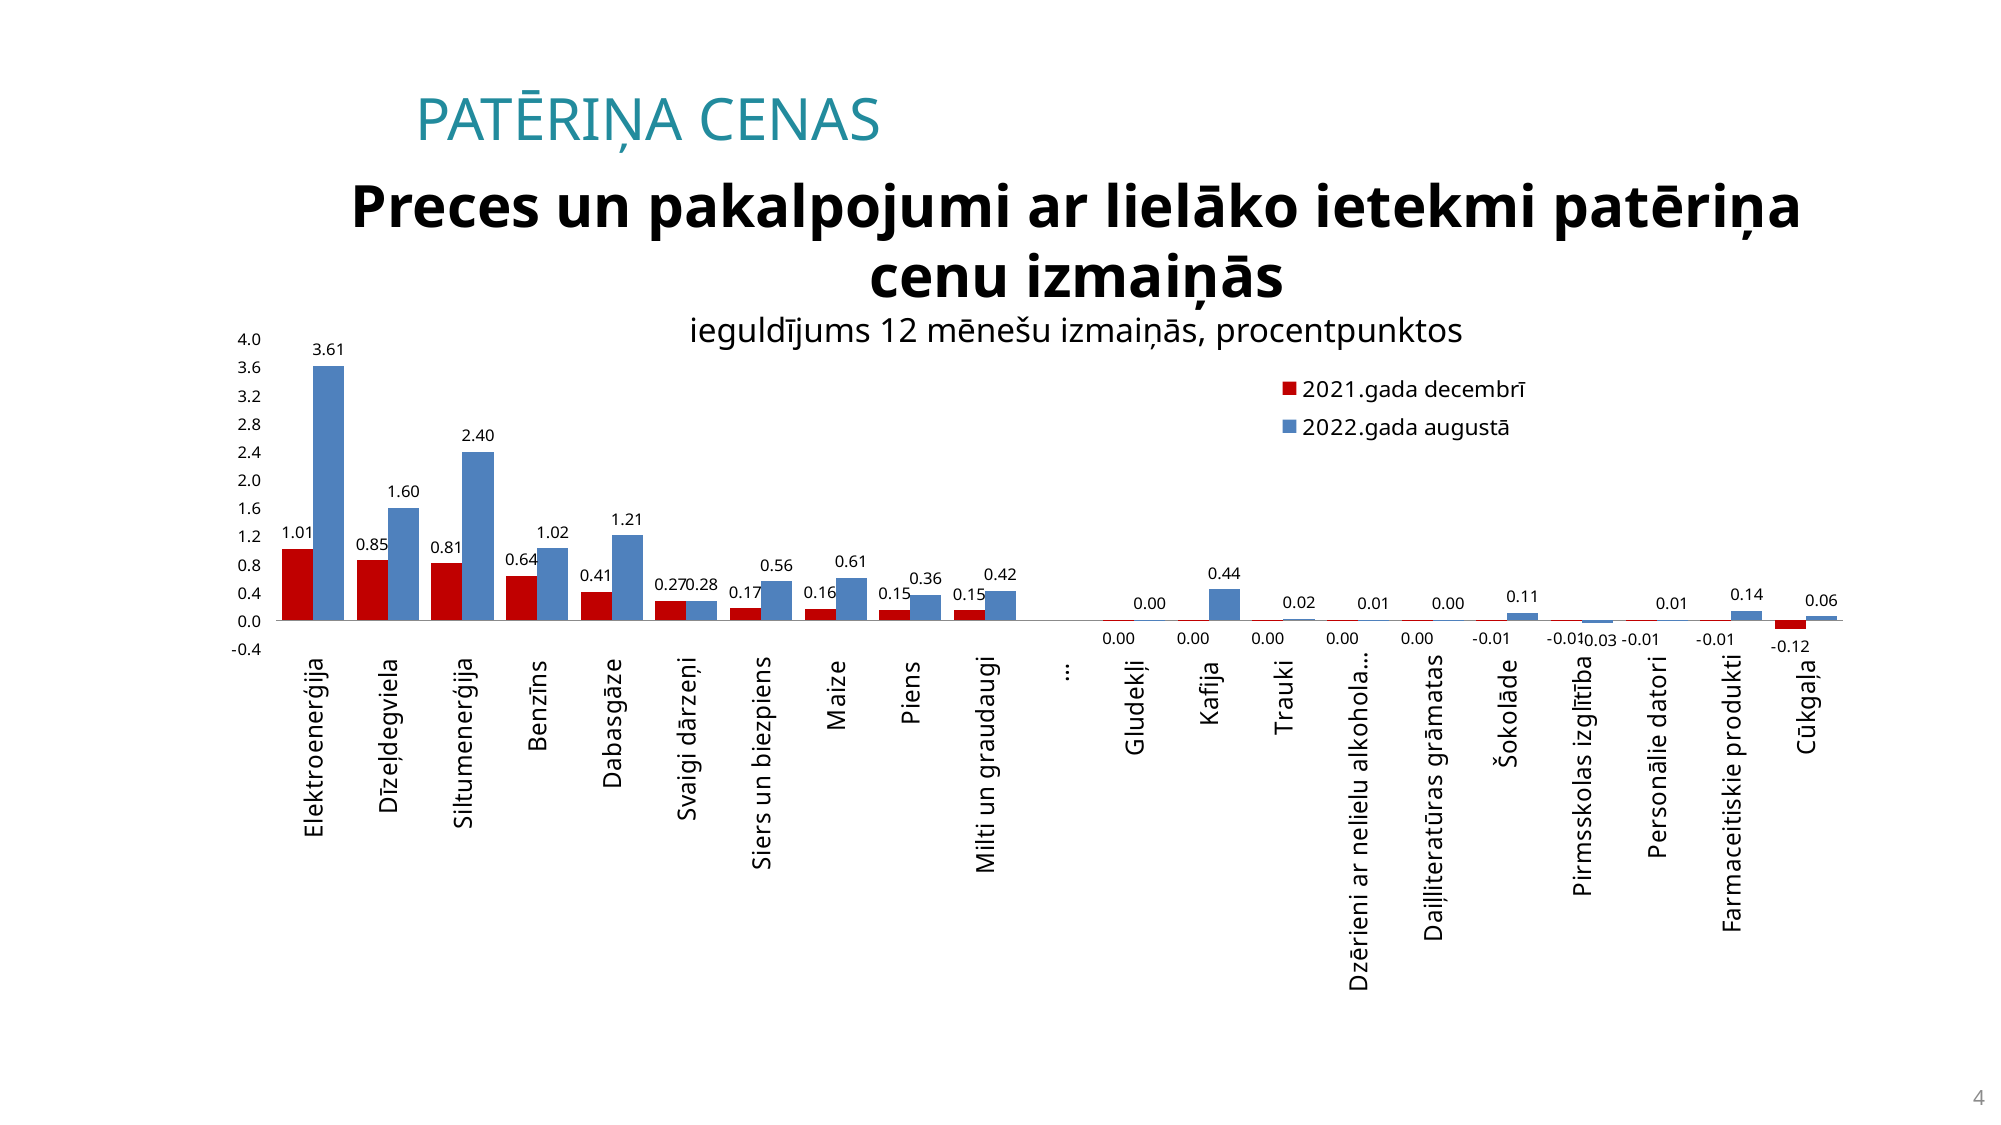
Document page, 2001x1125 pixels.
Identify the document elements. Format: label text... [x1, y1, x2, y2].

text_box Preces un pakalpojumi ar lielāko ietekmi patēriņa cenu izmaiņās ieguldījums 12 mēnešu izmaiņās, procentpunktos [309, 161, 1844, 327]
chart [189, 327, 1844, 993]
text_box 4 [1861, 1073, 2000, 1124]
text_box PATĒRIŅA CENAS [400, 82, 1862, 161]
